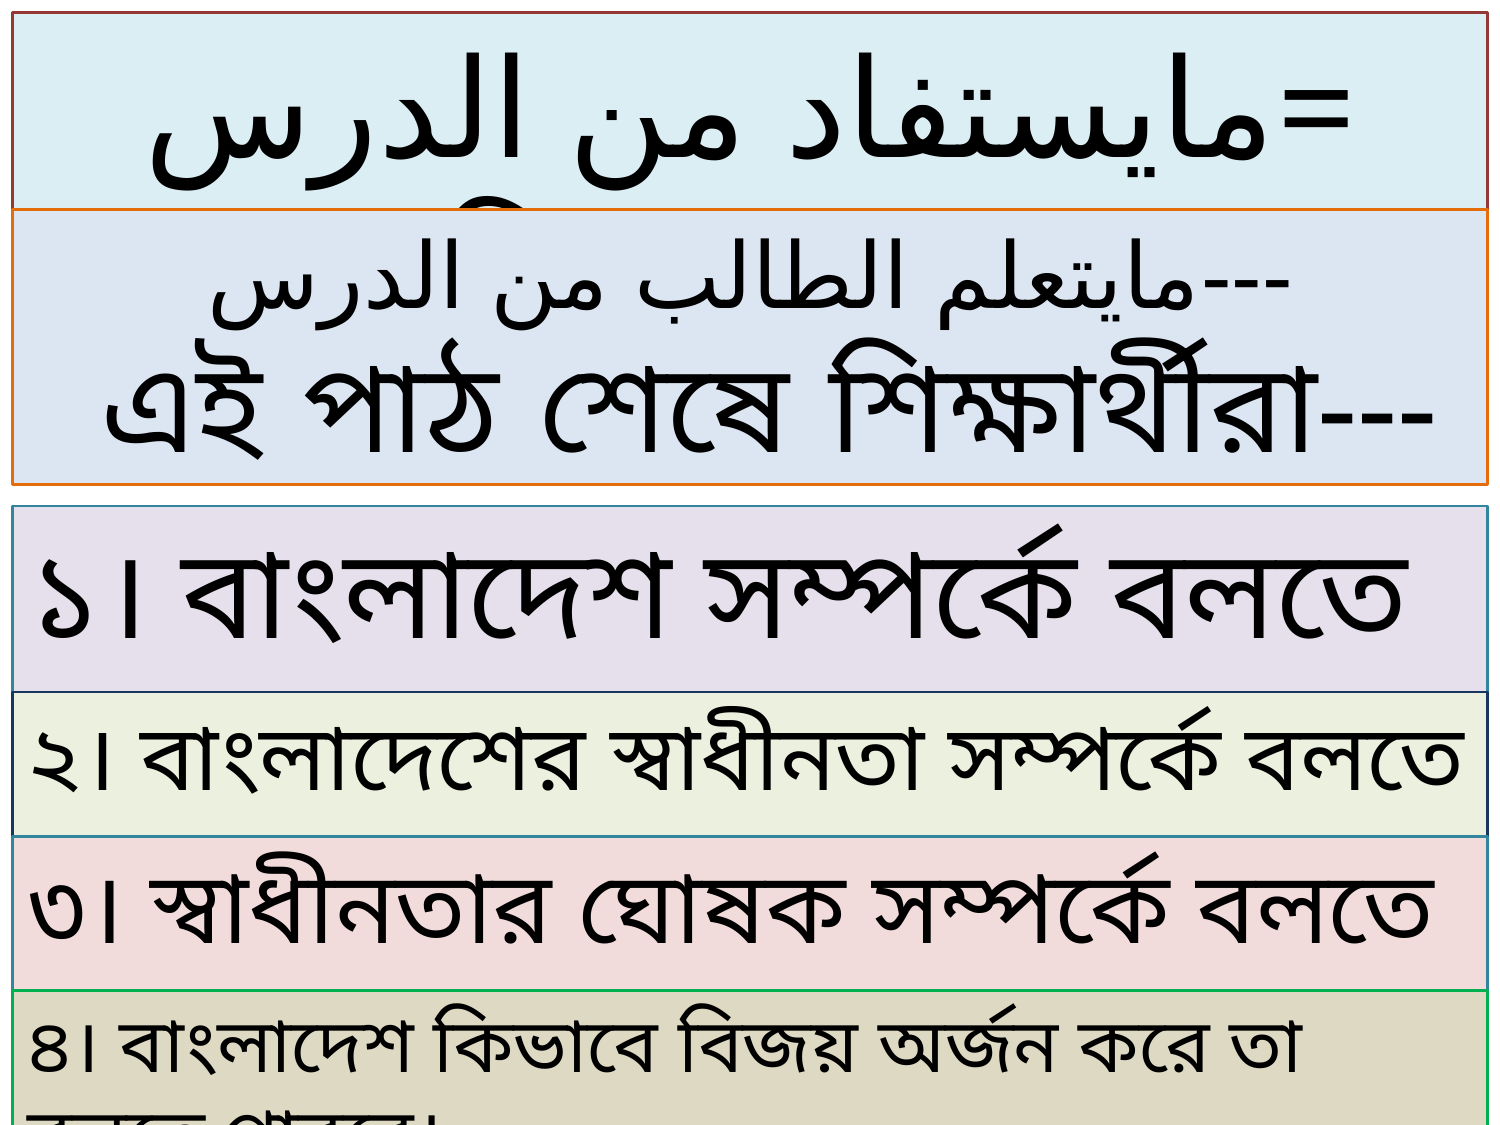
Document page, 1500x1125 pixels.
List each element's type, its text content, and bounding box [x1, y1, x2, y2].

text_box مايتعلم الطالب من الدرس--- এই পাঠ শেষে শিক্ষার্থীরা--- [12, 209, 1488, 485]
text_box ৩। স্বাধীনতার ঘোষক সম্পর্কে বলতে পারবে। [12, 836, 1488, 990]
text_box مايستفاد من الدرس= শিখন ফল [12, 12, 1488, 209]
text_box ৪। বাংলাদেশ কিভাবে বিজয় অর্জন করে তা বলতে পারবে। [12, 990, 1488, 1125]
text_box ২। বাংলাদেশের স্বাধীনতা সম্পর্কে বলতে পারবে। [12, 691, 1488, 836]
text_box ১। বাংলাদেশ সম্পর্কে বলতে পারবে। [12, 506, 1488, 691]
